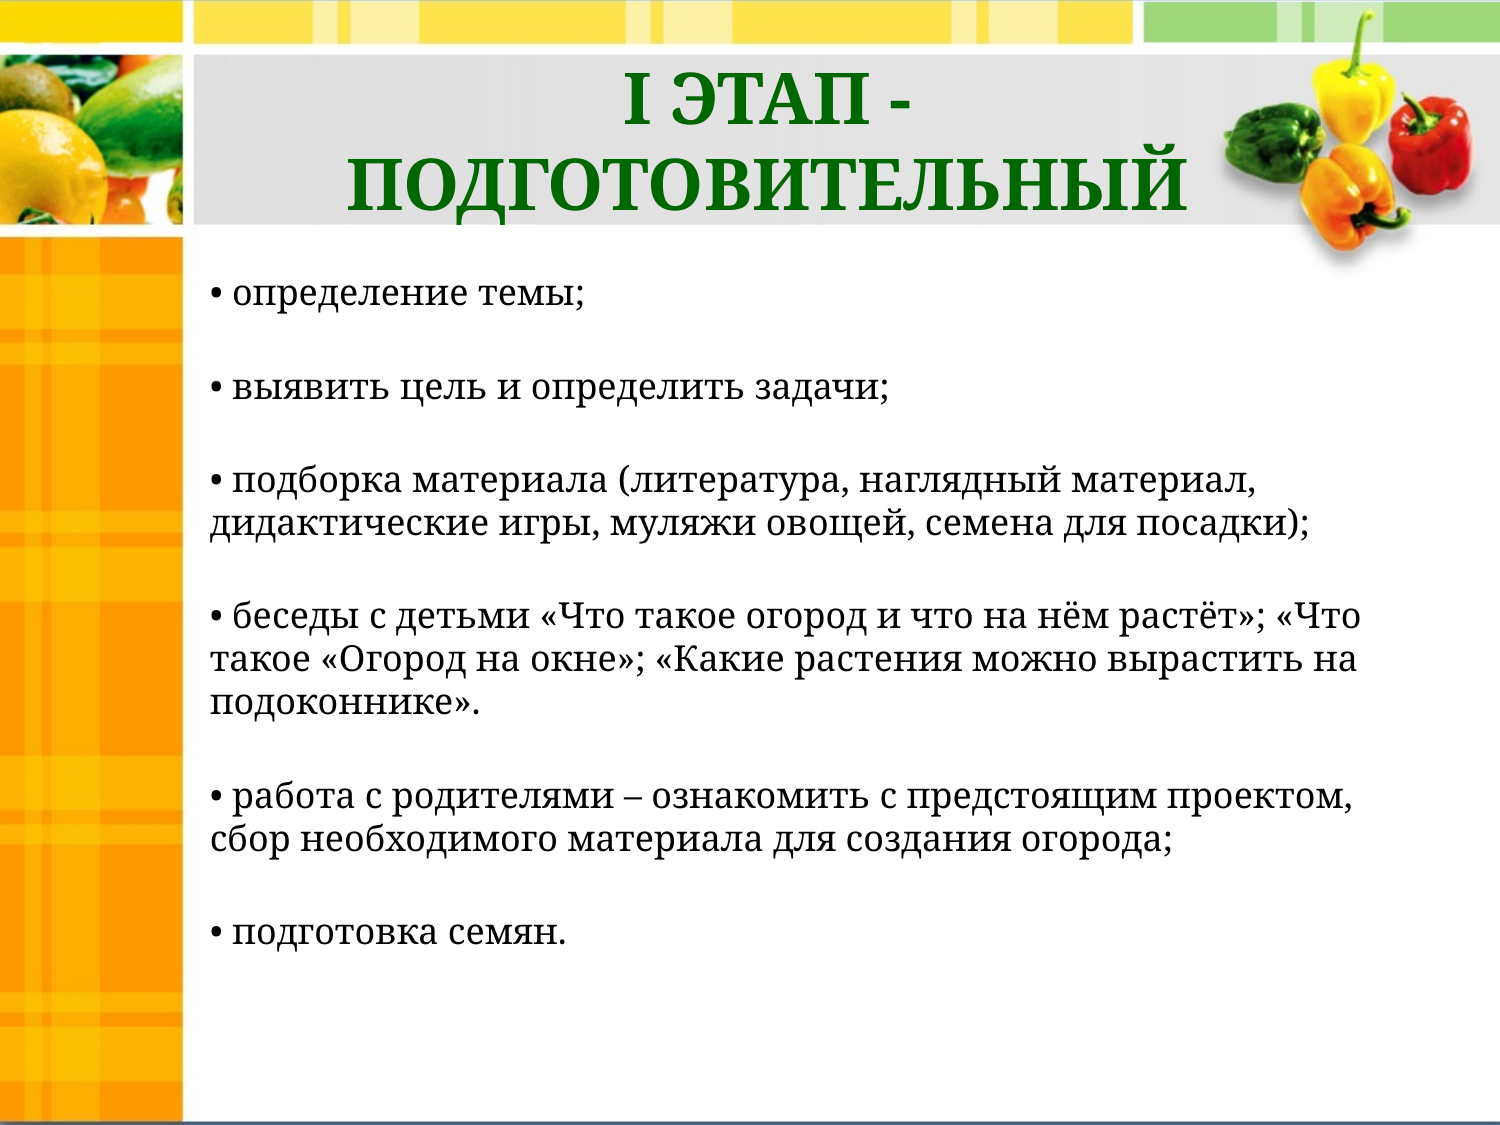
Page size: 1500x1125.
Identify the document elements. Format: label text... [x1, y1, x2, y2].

picture [0, 0, 1500, 1125]
title I ЭТАП -ПОДГОТОВИТЕЛЬНЫЙ [194, 45, 1341, 233]
list • определение темы; • выявить цель и определить задачи; • подборка материала (литература, наглядный материал, дидактические игры, муляжи овощей, семена для посадки); • беседы с детьми «Что такое огород и что на нём растёт»; «Что такое «Огород на окне»; «Какие растения можно вырастить на подоконнике». • работа с родителями – ознакомить с предстоящим проектом, сбор необходимого материала для создания огорода; • подготовка семян. [194, 262, 1426, 1006]
